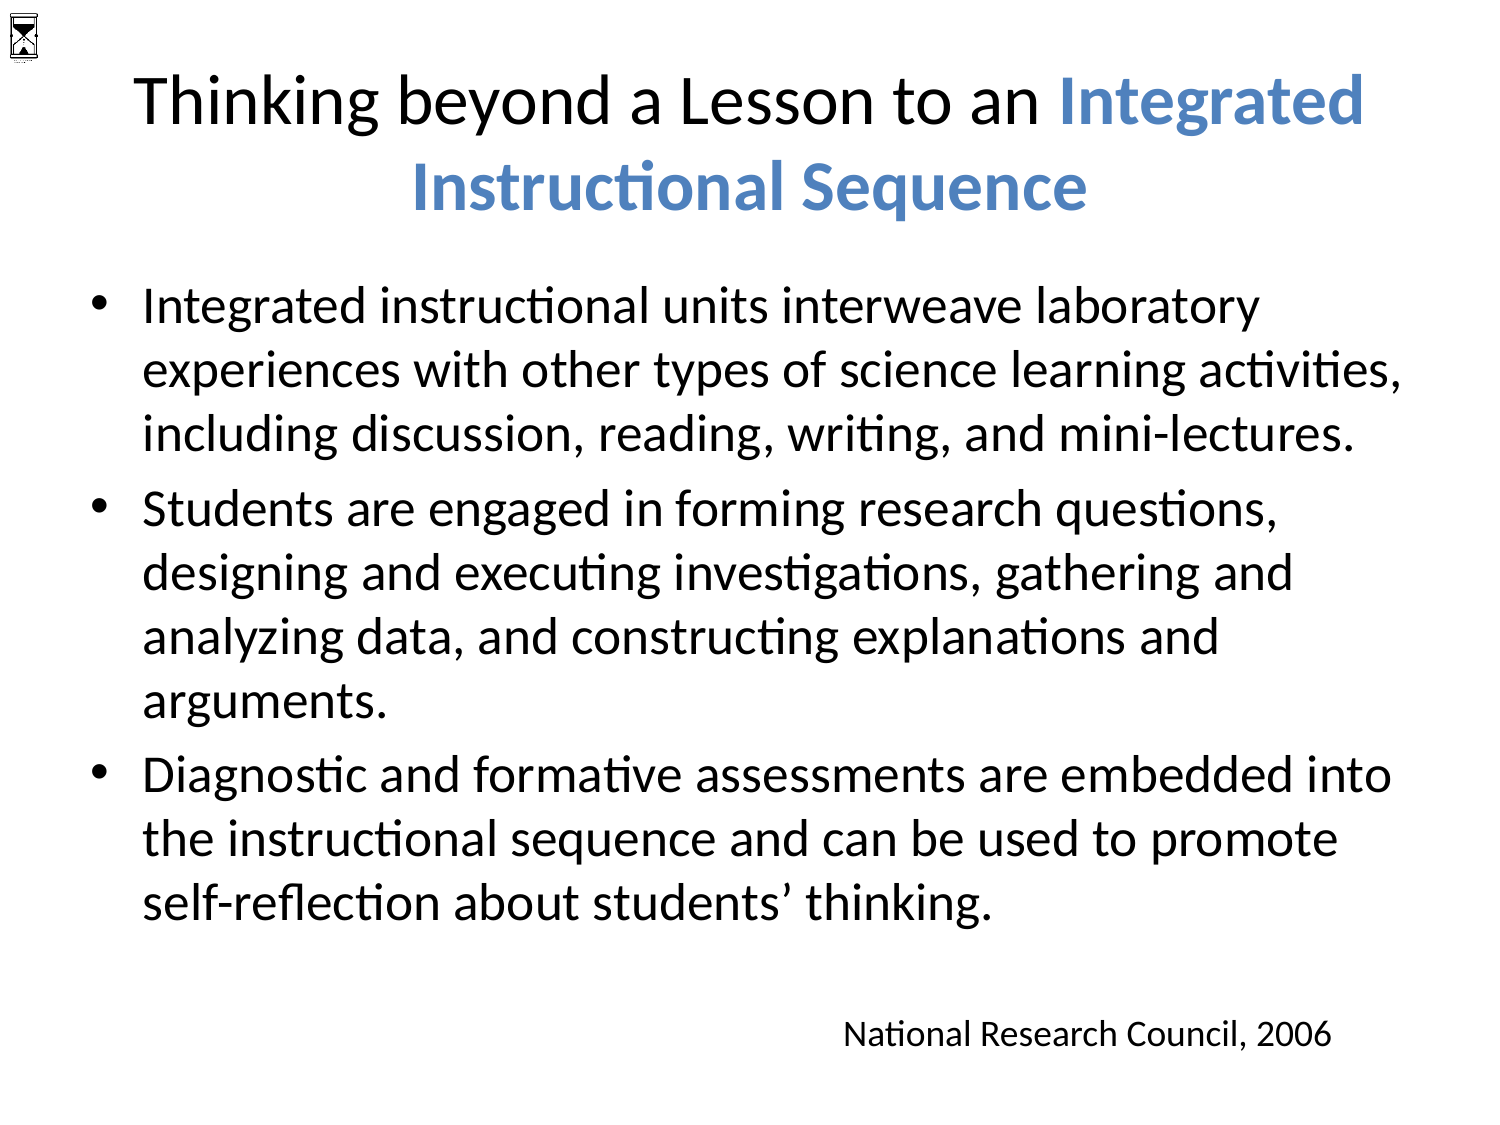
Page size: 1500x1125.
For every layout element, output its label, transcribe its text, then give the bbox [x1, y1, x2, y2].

list Integrated instructional units interweave laboratory experiences with other types of science learning activities, including discussion, reading, writing, and mini-lectures. Students are engaged in forming research questions, designing and executing investigations, gathering and analyzing data, and constructing explanations and arguments. Diagnostic and formative assessments are embedded into the instructional sequence and can be used to promote self-reflection about students’ thinking. [75, 262, 1425, 1005]
title Thinking beyond a Lesson to an Integrated Instructional Sequence [75, 45, 1425, 233]
text_box National Research Council, 2006 [828, 1001, 1348, 1062]
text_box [7, 12, 39, 63]
